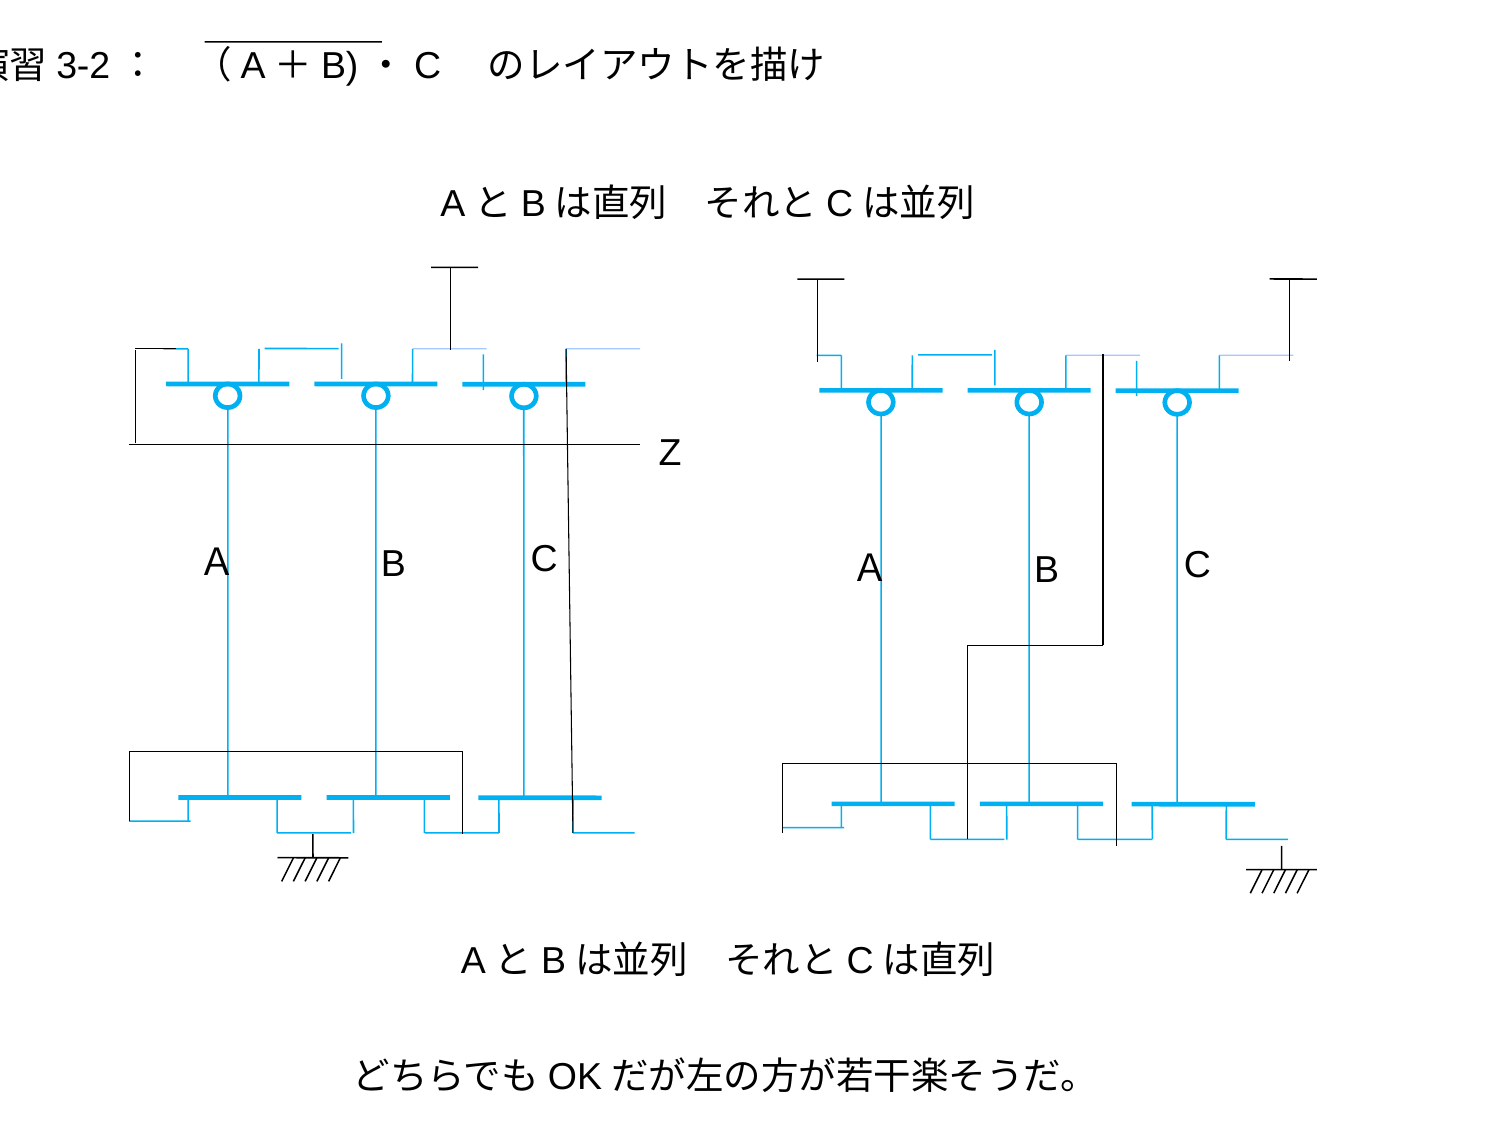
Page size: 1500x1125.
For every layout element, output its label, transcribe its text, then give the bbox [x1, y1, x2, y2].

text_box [634, 445, 641, 833]
text_box 演習3-2： （A＋B)・C のレイアウトを描け [0, 34, 840, 94]
text_box どちらでもOKだが左の方が若干楽そうだ。 [337, 1045, 1113, 1105]
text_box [128, 343, 641, 444]
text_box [1246, 869, 1317, 894]
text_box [277, 857, 349, 882]
text_box Z [643, 420, 697, 481]
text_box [782, 349, 1294, 840]
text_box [128, 445, 641, 834]
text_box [634, 348, 641, 444]
text_box AとBは直列 それとCは並列 [425, 171, 990, 231]
text_box AとBは並列 それとCは直列 [446, 928, 1010, 989]
